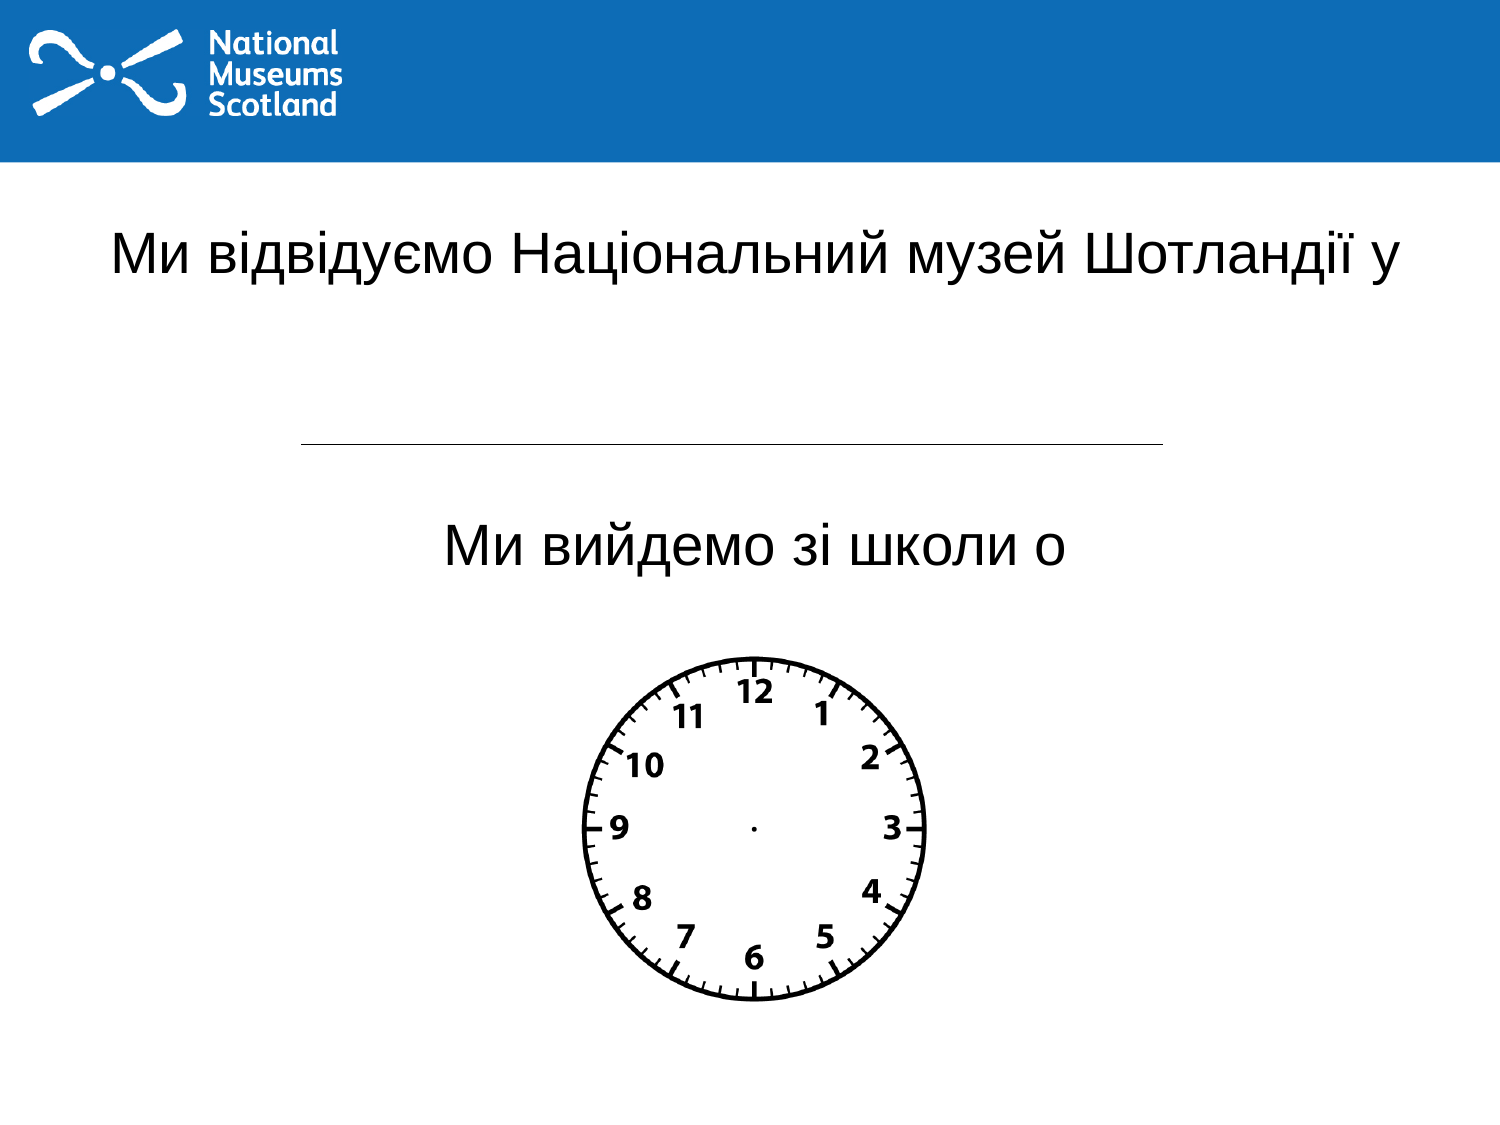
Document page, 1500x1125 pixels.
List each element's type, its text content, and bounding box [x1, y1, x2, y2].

list Ми відвідуємо Національний музей Шотландії у Ми вийдемо зі школи о [80, 208, 1431, 610]
picture [581, 656, 927, 1003]
picture [29, 29, 342, 116]
